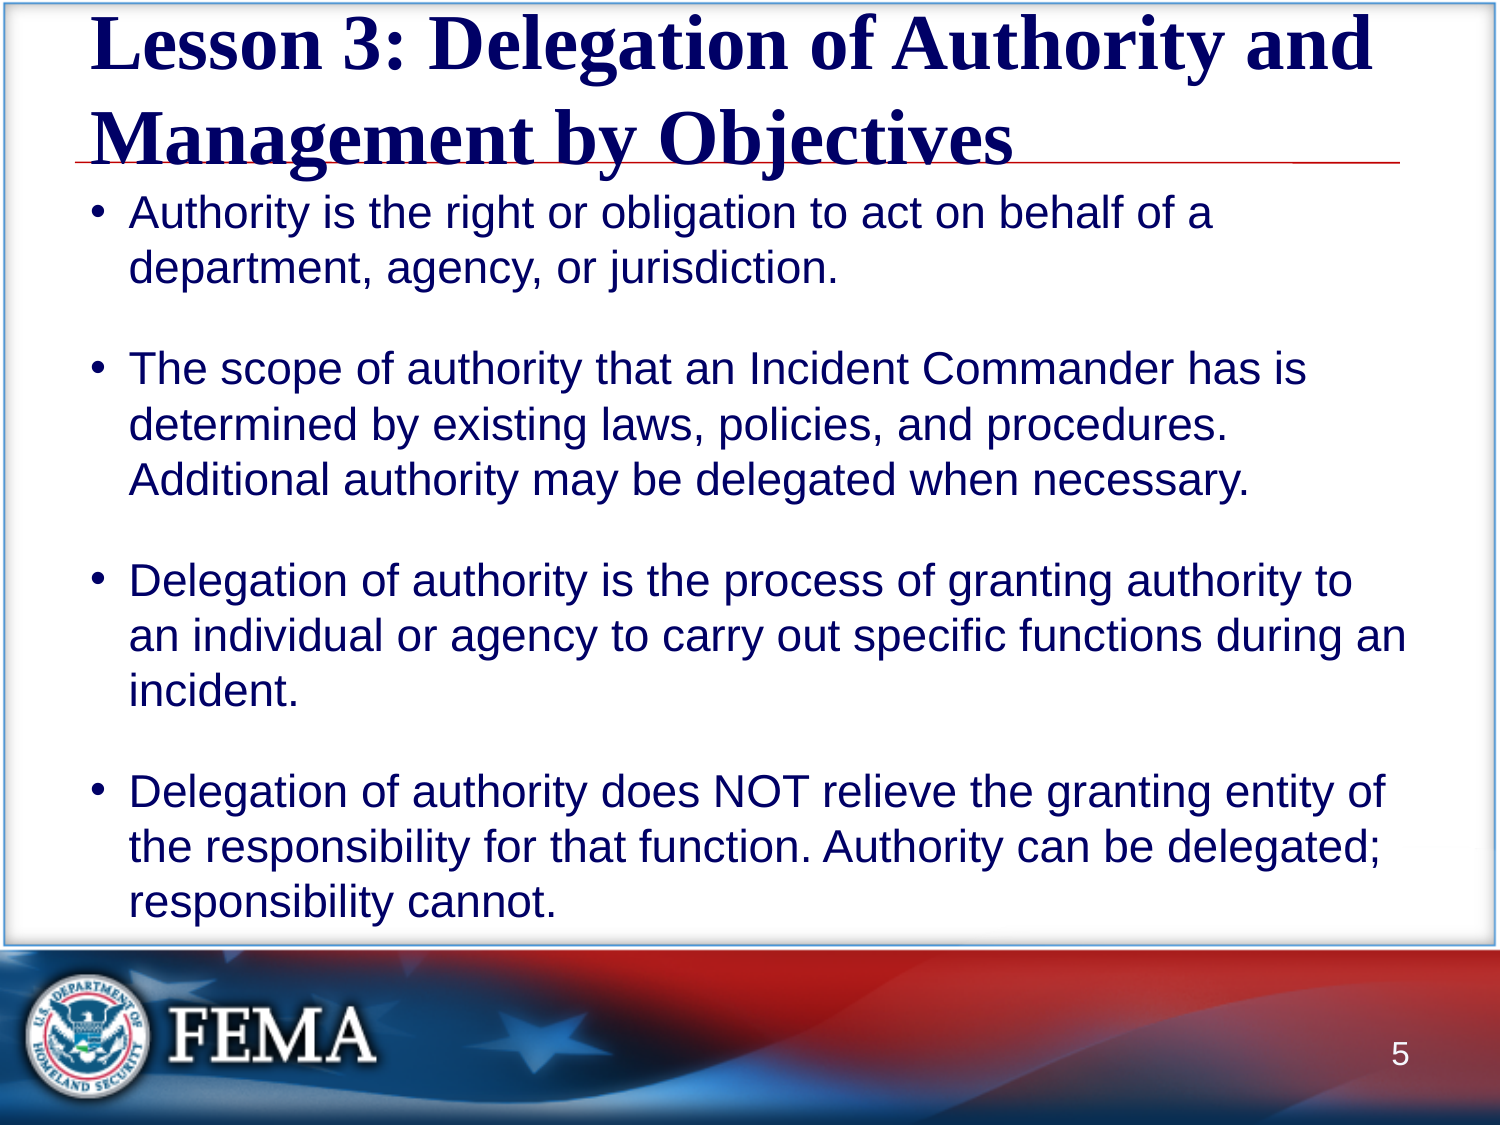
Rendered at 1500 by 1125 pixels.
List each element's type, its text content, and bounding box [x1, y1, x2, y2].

list Authority is the right or obligation to act on behalf of a department, agency, or jurisdiction. The scope of authority that an Incident Commander has is determined by existing laws, policies, and procedures. Additional authority may be delegated when necessary. Delegation of authority is the process of granting authority to an individual or agency to carry out specific functions during an incident. Delegation of authority does NOT relieve the granting entity of the responsibility for that function. Authority can be delegated; responsibility cannot. [75, 175, 1425, 938]
title Lesson 3: Delegation of Authority and Management by Objectives [75, 32, 1425, 138]
picture [0, 0, 1500, 1125]
slide_number 5 [1074, 1024, 1425, 1103]
